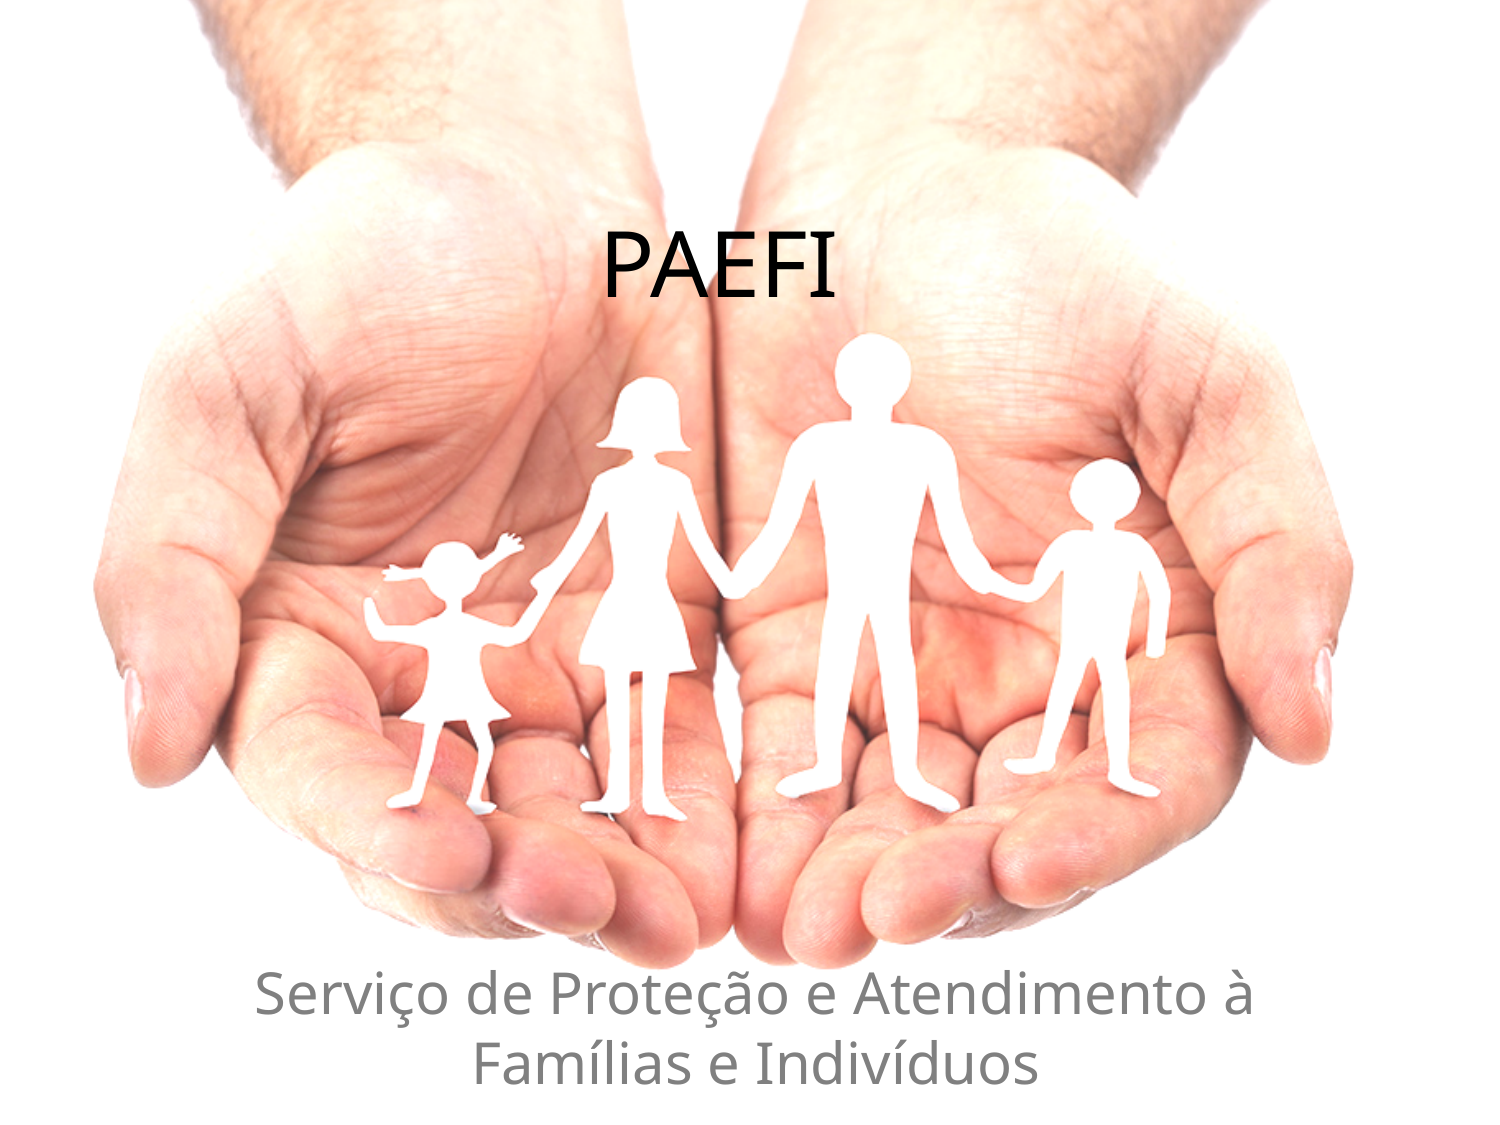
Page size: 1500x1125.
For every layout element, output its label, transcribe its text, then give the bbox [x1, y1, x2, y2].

subtitle Serviço de Proteção e Atendimento à Famílias e Indivíduos [234, 1064, 1278, 1125]
picture [0, 0, 1480, 1055]
